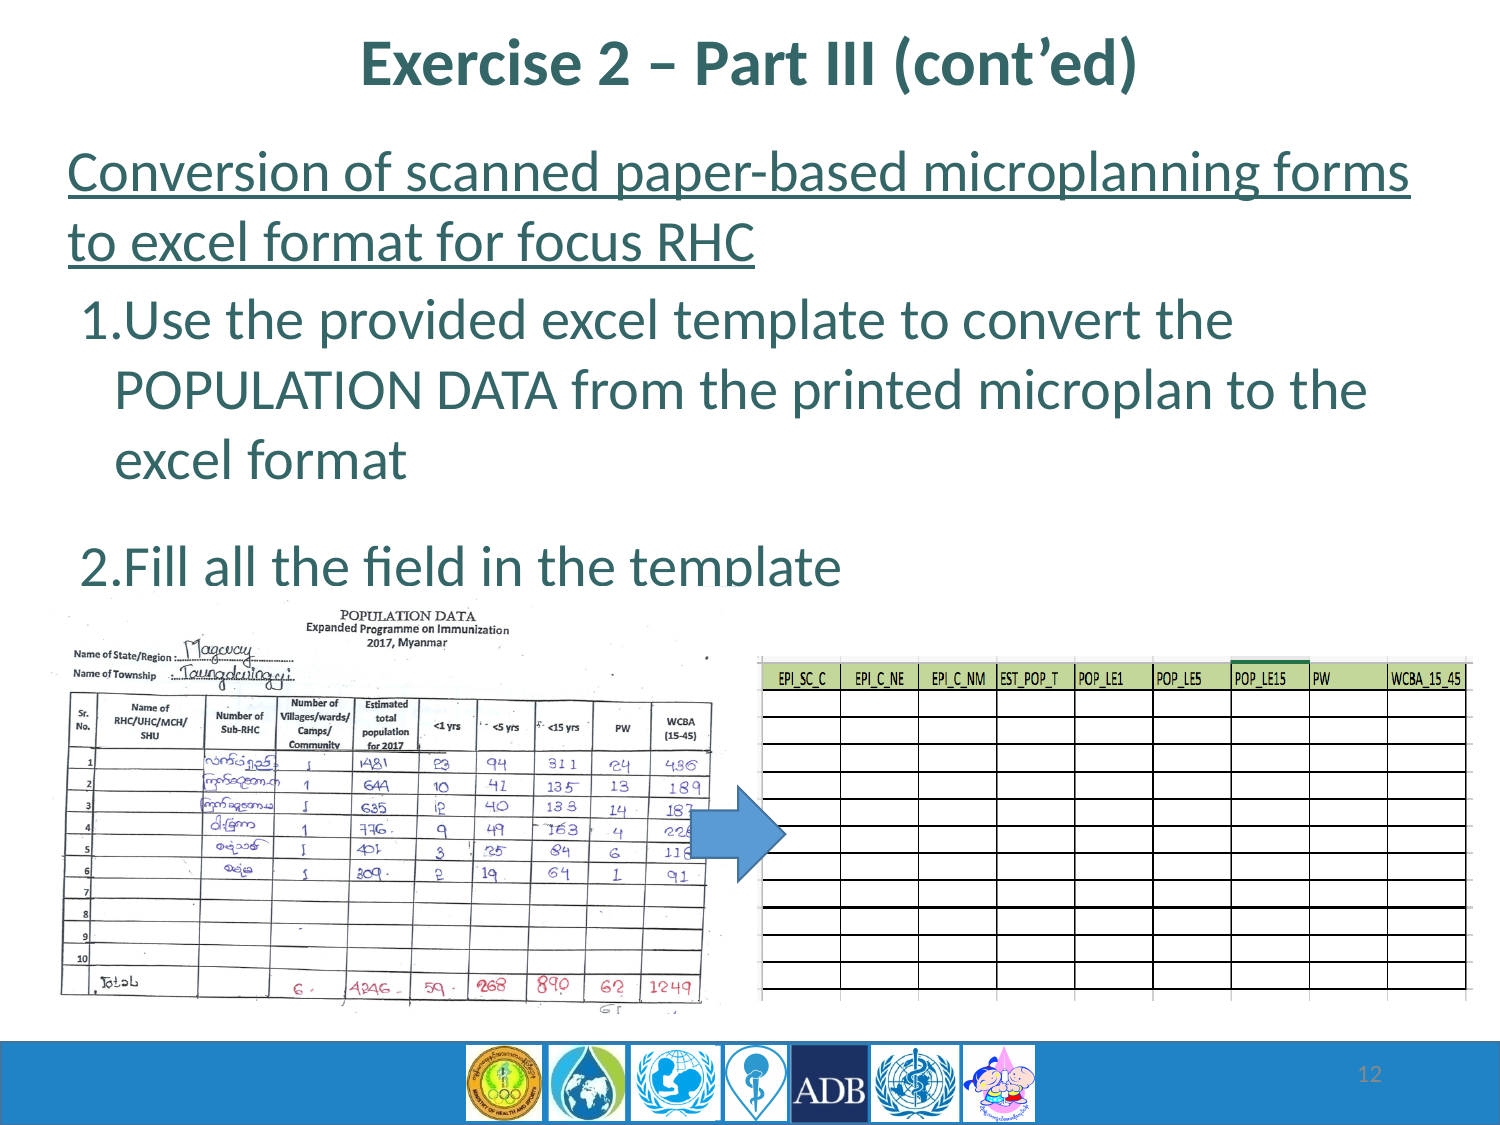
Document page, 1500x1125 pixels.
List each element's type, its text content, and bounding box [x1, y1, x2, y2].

picture [757, 656, 1473, 1001]
picture [963, 1045, 1035, 1122]
slide_number 12 [1059, 1042, 1398, 1103]
text_box Conversion of scanned paper-based microplanning forms to excel format for focus RHC [53, 125, 1447, 471]
text_box Use the provided excel template to convert the POPULATION DATA from the printed microplan to the excel format Fill all the field in the template [64, 273, 1447, 754]
picture [466, 1045, 542, 1121]
picture [790, 1045, 868, 1123]
picture [871, 1045, 960, 1122]
text_box [736, 784, 757, 884]
picture [630, 1045, 715, 1121]
picture [548, 1045, 626, 1121]
picture [725, 1045, 787, 1121]
picture [49, 586, 736, 1014]
title Exercise 2 – Part III (cont’ed) [103, 31, 1397, 97]
